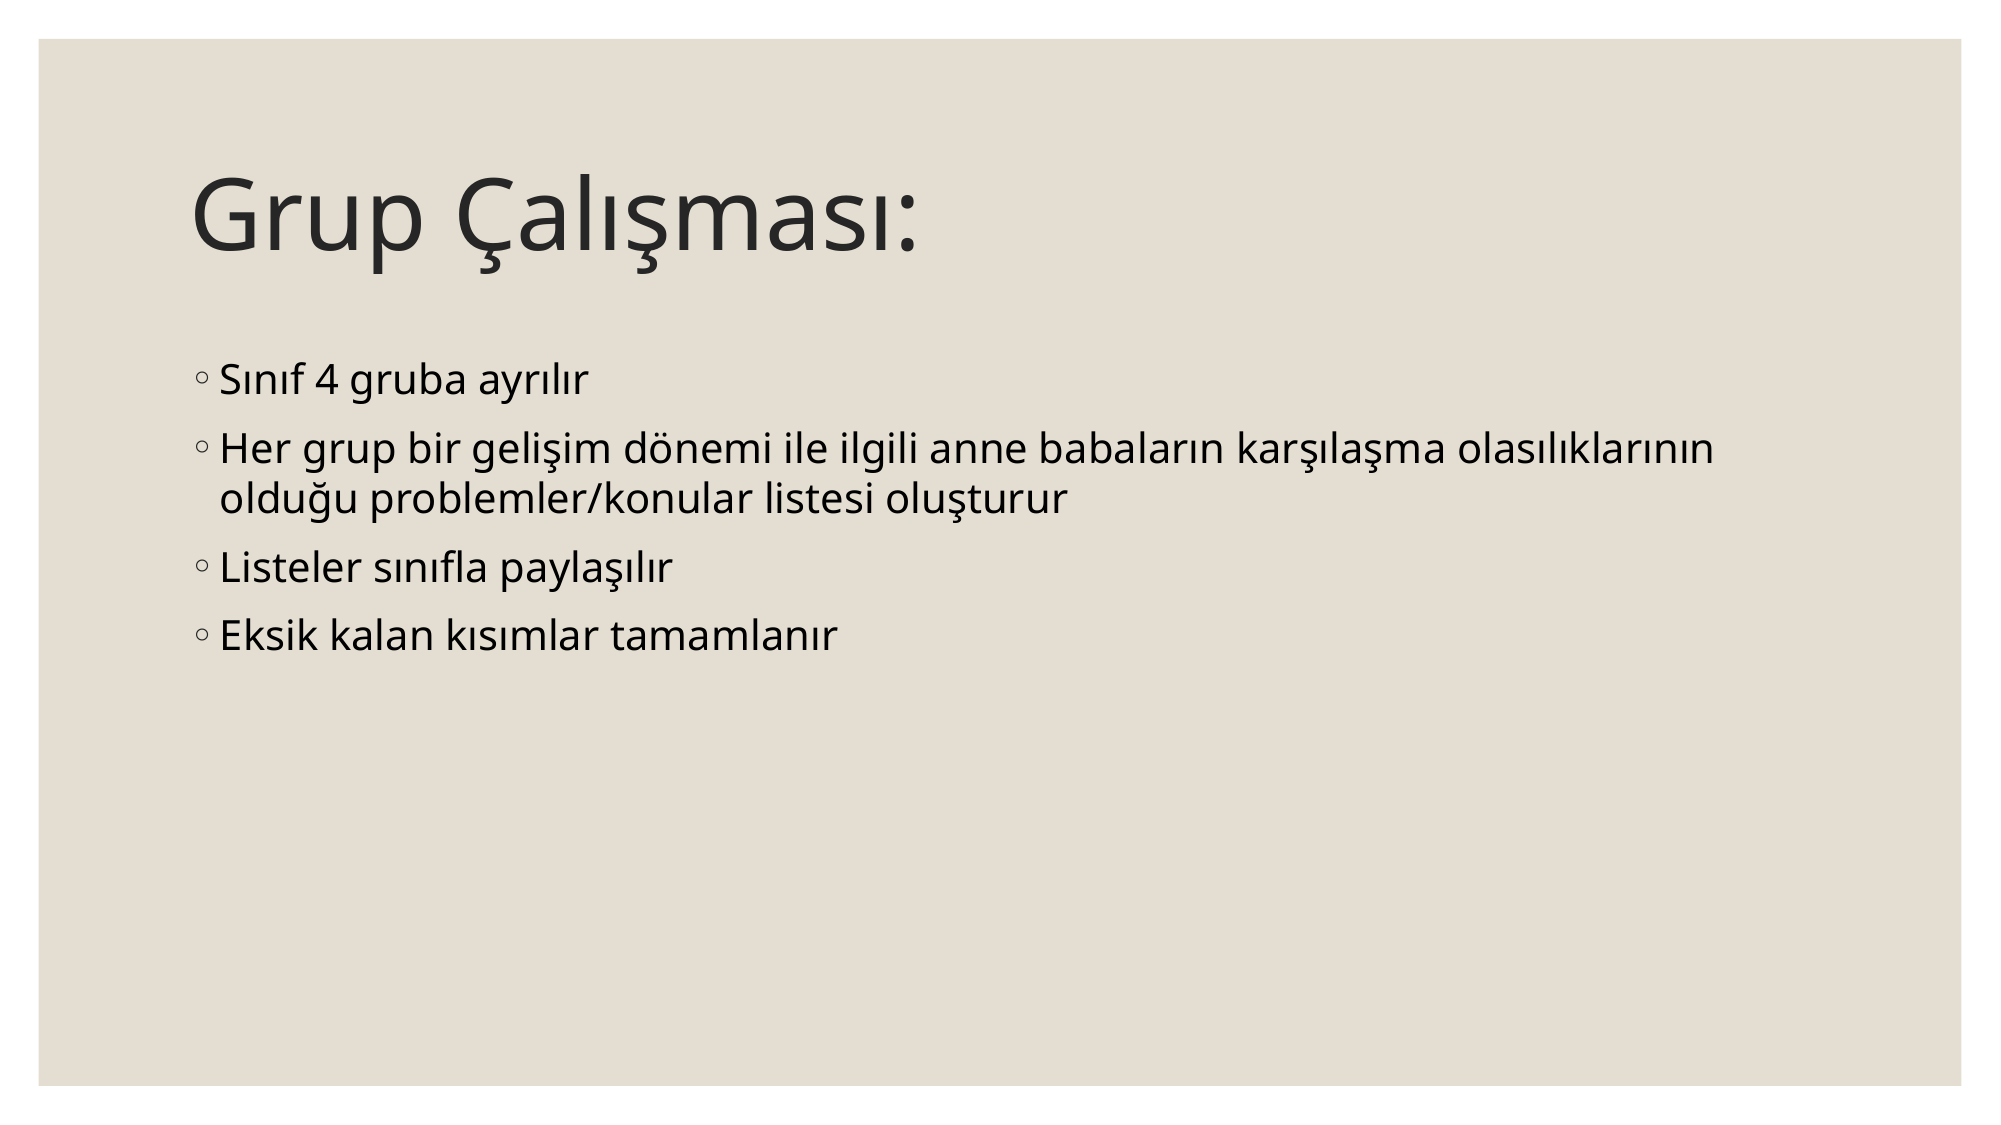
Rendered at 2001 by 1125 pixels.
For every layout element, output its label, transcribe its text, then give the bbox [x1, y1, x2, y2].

title Grup Çalışması: [174, 105, 1825, 331]
list Sınıf 4 gruba ayrılır Her grup bir gelişim dönemi ile ilgili anne babaların karşılaşma olasılıklarının olduğu problemler/konular listesi oluşturur Listeler sınıfla paylaşılır Eksik kalan kısımlar tamamlanır [174, 345, 1825, 990]
